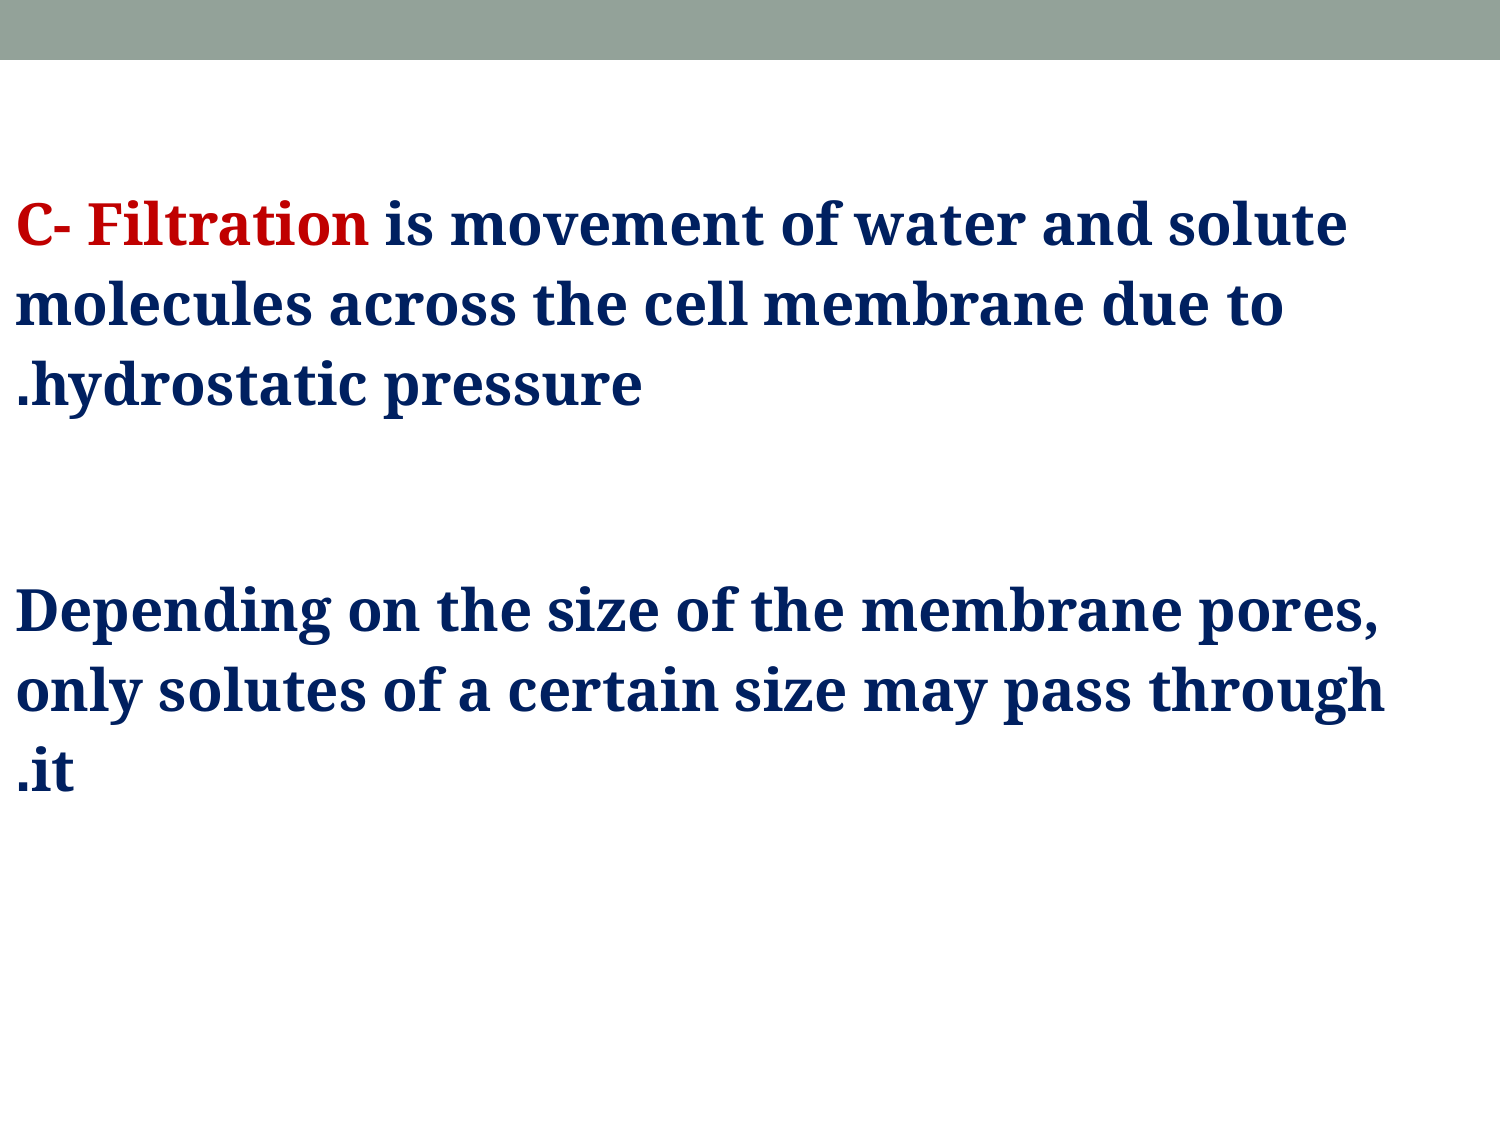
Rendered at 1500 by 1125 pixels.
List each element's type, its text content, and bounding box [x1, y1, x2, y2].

list C- Filtration is movement of water and solute molecules across the cell membrane due to hydrostatic pressure. Depending on the size of the membrane pores, only solutes of a certain size may pass through it. [0, 66, 1471, 1094]
